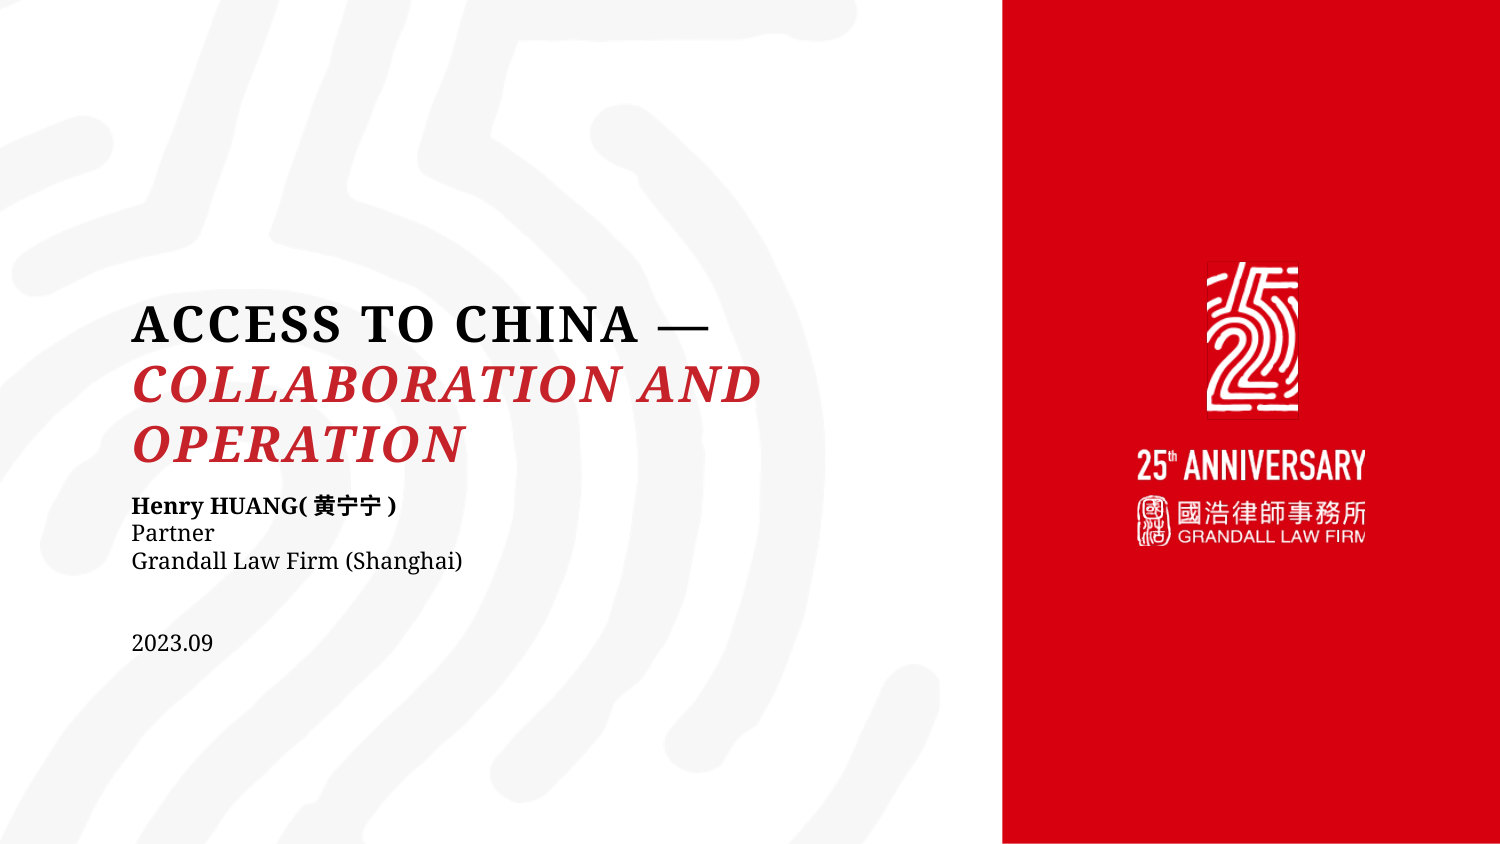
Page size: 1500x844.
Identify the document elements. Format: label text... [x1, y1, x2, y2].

text_box ACCESS TO CHINA — COLLABORATION AND OPERATION [116, 285, 1015, 481]
text_box Henry HUANG(黄宁宁) Partner Grandall Law Firm (Shanghai) 2023.09 [116, 483, 597, 664]
